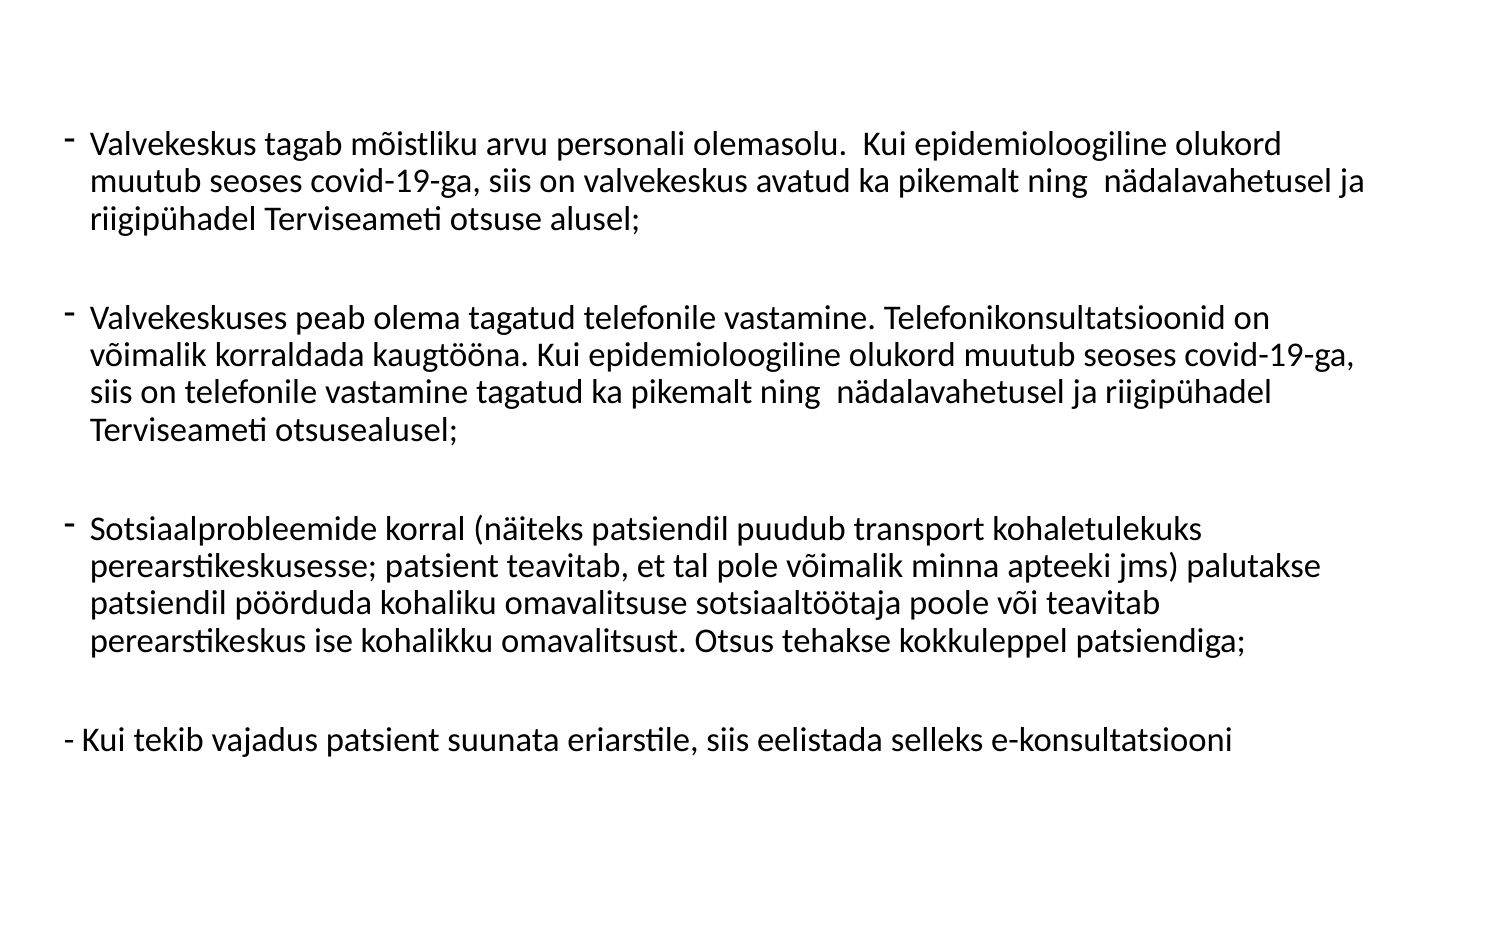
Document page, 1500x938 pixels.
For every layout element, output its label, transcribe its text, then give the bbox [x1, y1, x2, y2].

list Valvekeskus tagab mõistliku arvu personali olemasolu. Kui epidemioloogiline olukord muutub seoses covid-19-ga, siis on valvekeskus avatud ka pikemalt ning nädalavahetusel ja riigipühadel Terviseameti otsuse alusel; Valvekeskuses peab olema tagatud telefonile vastamine. Telefonikonsultatsioonid on võimalik korraldada kaugtööna. Kui epidemioloogiline olukord muutub seoses covid-19-ga, siis on telefonile vastamine tagatud ka pikemalt ning nädalavahetusel ja riigipühadel Terviseameti otsusealusel; Sotsiaalprobleemide korral (näiteks patsiendil puudub transport kohaletulekuks perearstikeskusesse; patsient teavitab, et tal pole võimalik minna apteeki jms) palutakse patsiendil pöörduda kohaliku omavalitsuse sotsiaaltöötaja poole või teavitab perearstikeskus ise kohalikku omavalitsust. Otsus tehakse kokkuleppel patsiendiga; - Kui tekib vajadus patsient suunata eriarstile, siis eelistada selleks e-konsultatsiooni [48, 118, 1397, 807]
